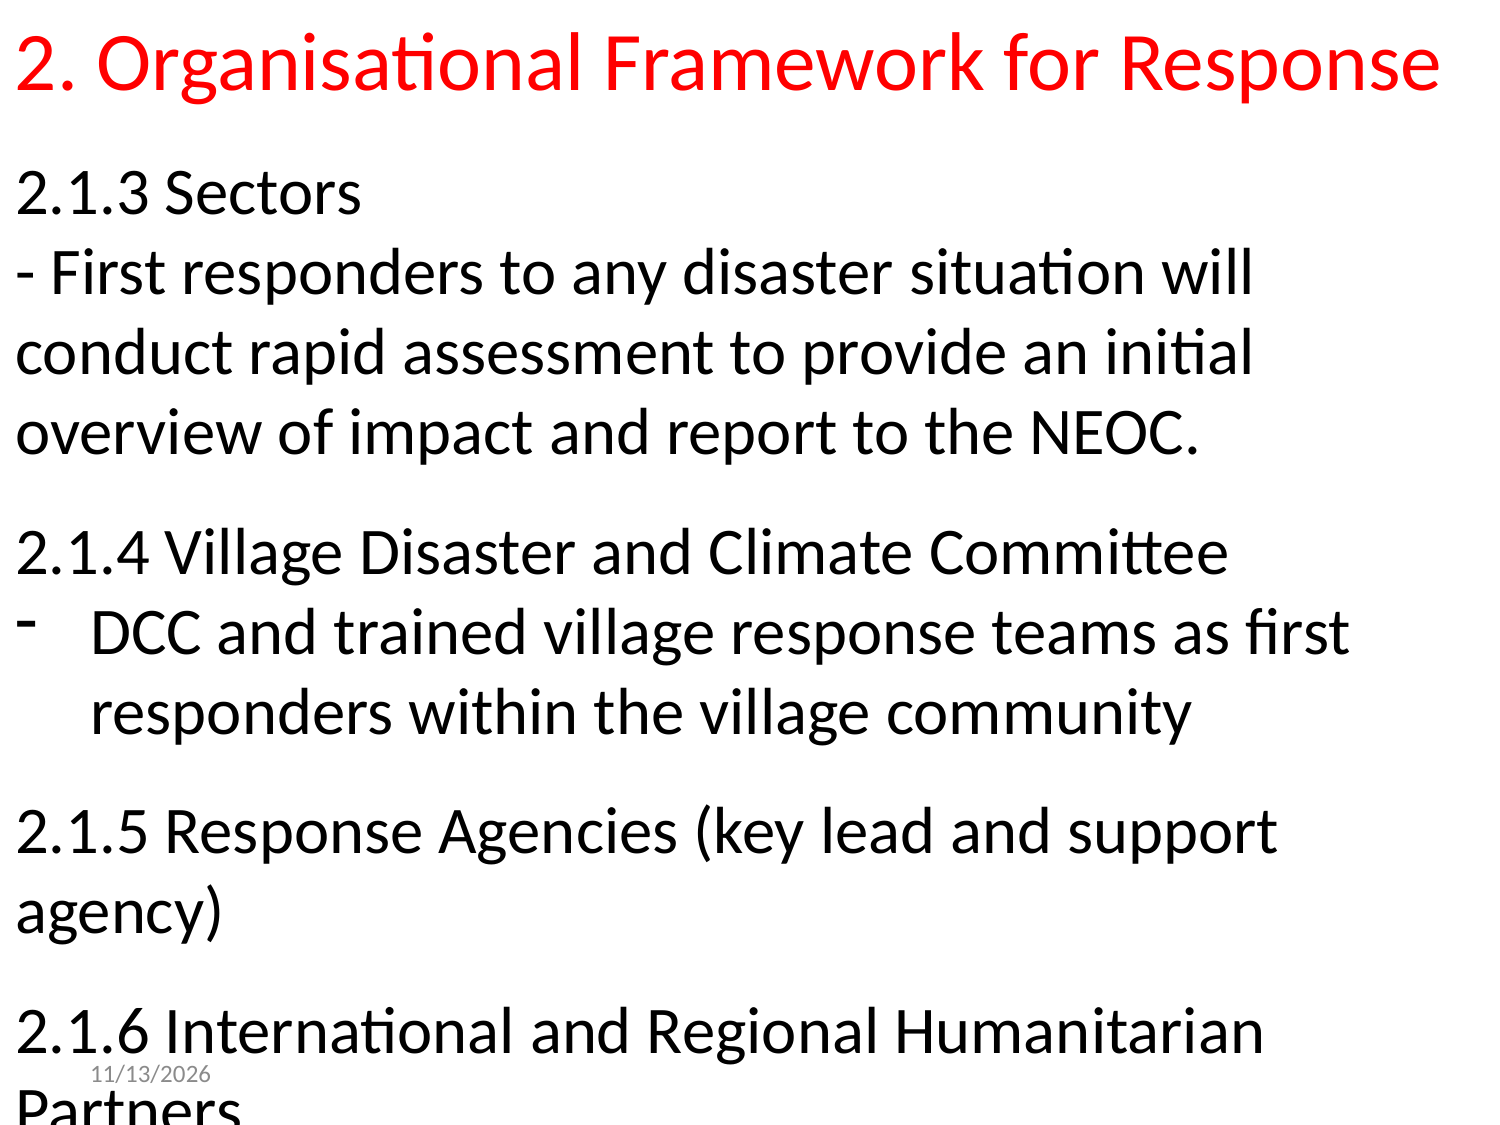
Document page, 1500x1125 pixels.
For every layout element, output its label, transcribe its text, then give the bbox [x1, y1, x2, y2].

text_box 2. Organisational Framework for Response [0, 0, 1500, 108]
text_box 2.1.3 Sectors - First responders to any disaster situation will conduct rapid assessment to provide an initial overview of impact and report to the NEOC. 2.1.4 Village Disaster and Climate Committee DCC and trained village response teams as first responders within the village community 2.1.5 Response Agencies (key lead and support agency) 2.1.6 International and Regional Humanitarian Partners [0, 140, 1500, 1125]
